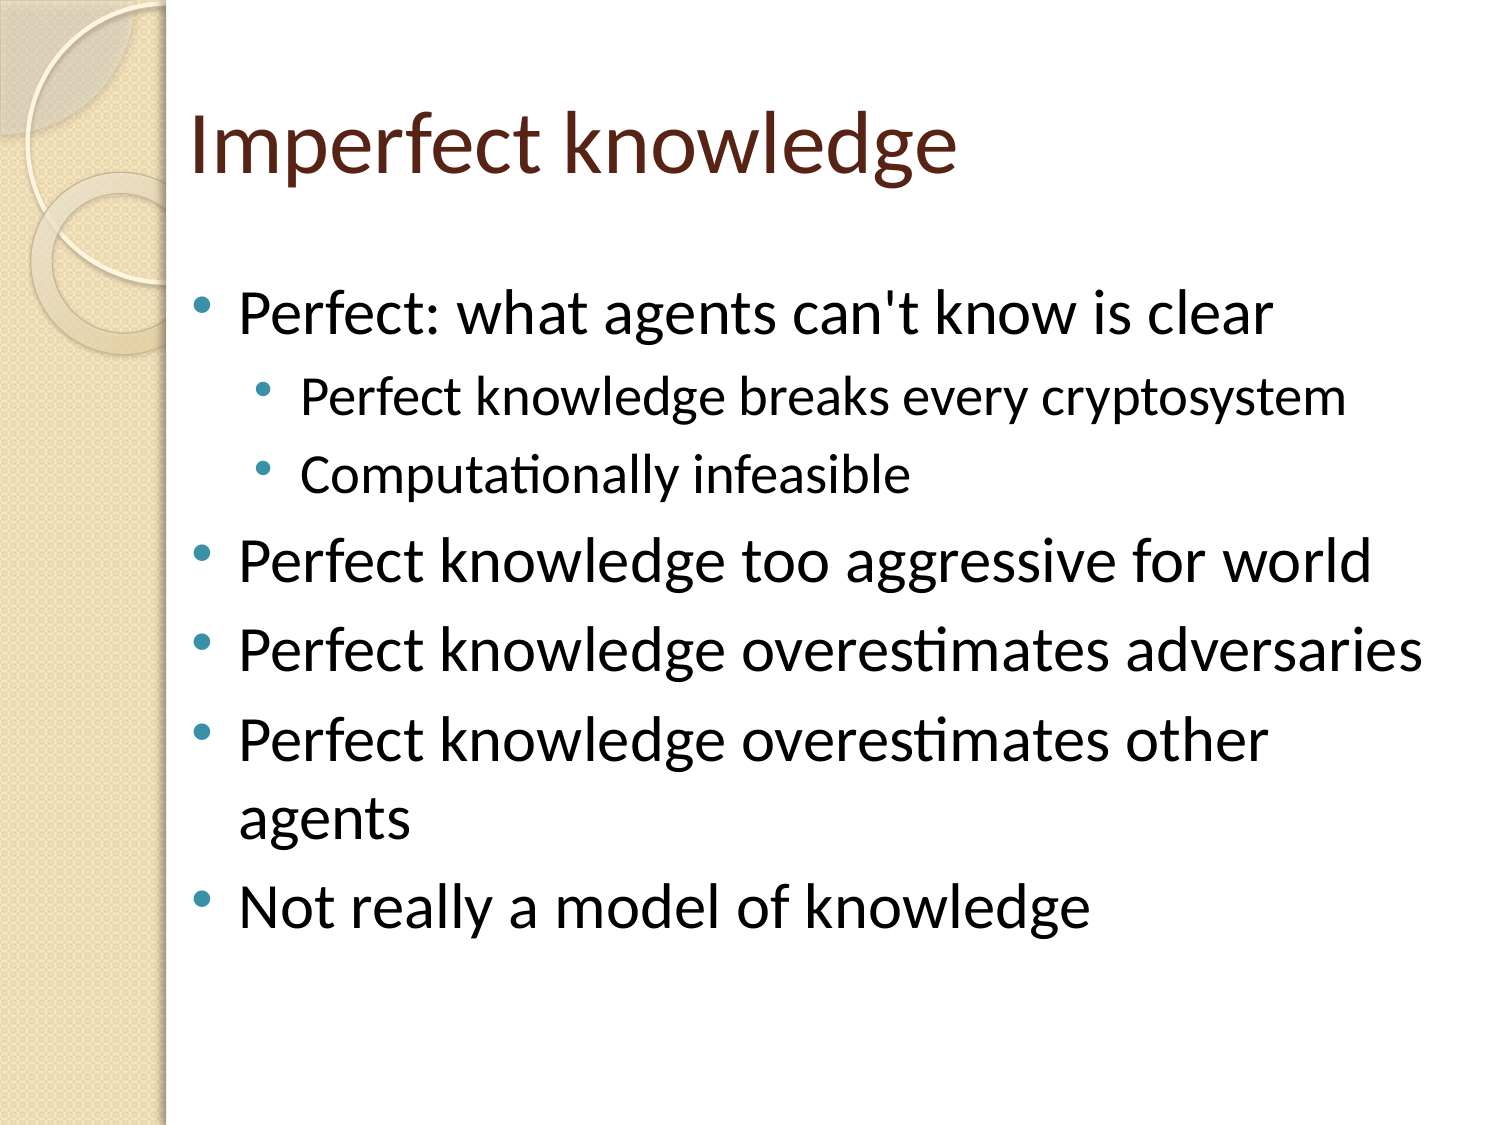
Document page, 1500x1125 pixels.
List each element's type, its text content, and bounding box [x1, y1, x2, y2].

list Perfect: what agents can't know is clear Perfect knowledge breaks every cryptosystem Computationally infeasible Perfect knowledge too aggressive for world Perfect knowledge overestimates adversaries Perfect knowledge overestimates other agents Not really a model of knowledge [162, 263, 1463, 1006]
title Imperfect knowledge [174, 51, 1425, 226]
